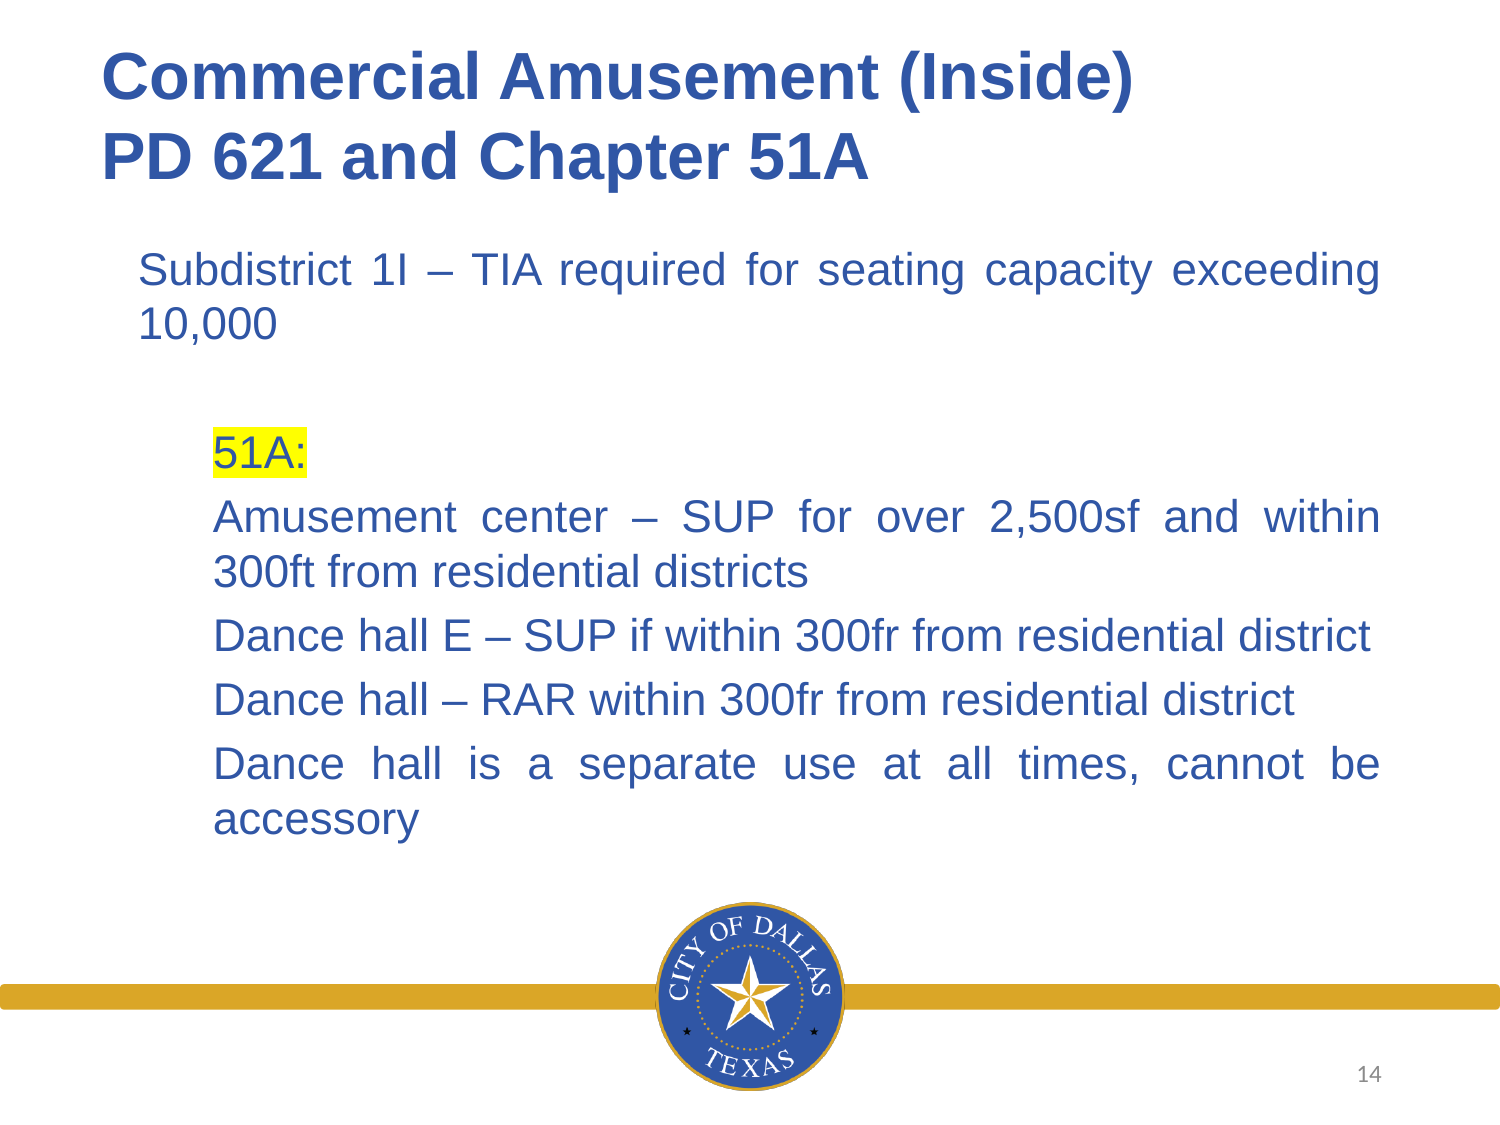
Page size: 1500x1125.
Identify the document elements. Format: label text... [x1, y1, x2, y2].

text_box [0, 983, 655, 1011]
text_box Subdistrict 1I – TIA required for seating capacity exceeding 10,000 51A: Amusement center – SUP for over 2,500sf and within 300ft from residential districts Dance hall E – SUP if within 300fr from residential district Dance hall – RAR within 300fr from residential district Dance hall is a separate use at all times, cannot be accessory [122, 231, 1397, 952]
slide_number 14 [1059, 1042, 1397, 1103]
text_box Commercial Amusement (Inside) PD 621 and Chapter 51A [86, 25, 1474, 200]
picture [655, 902, 845, 1092]
text_box [845, 983, 1500, 1011]
